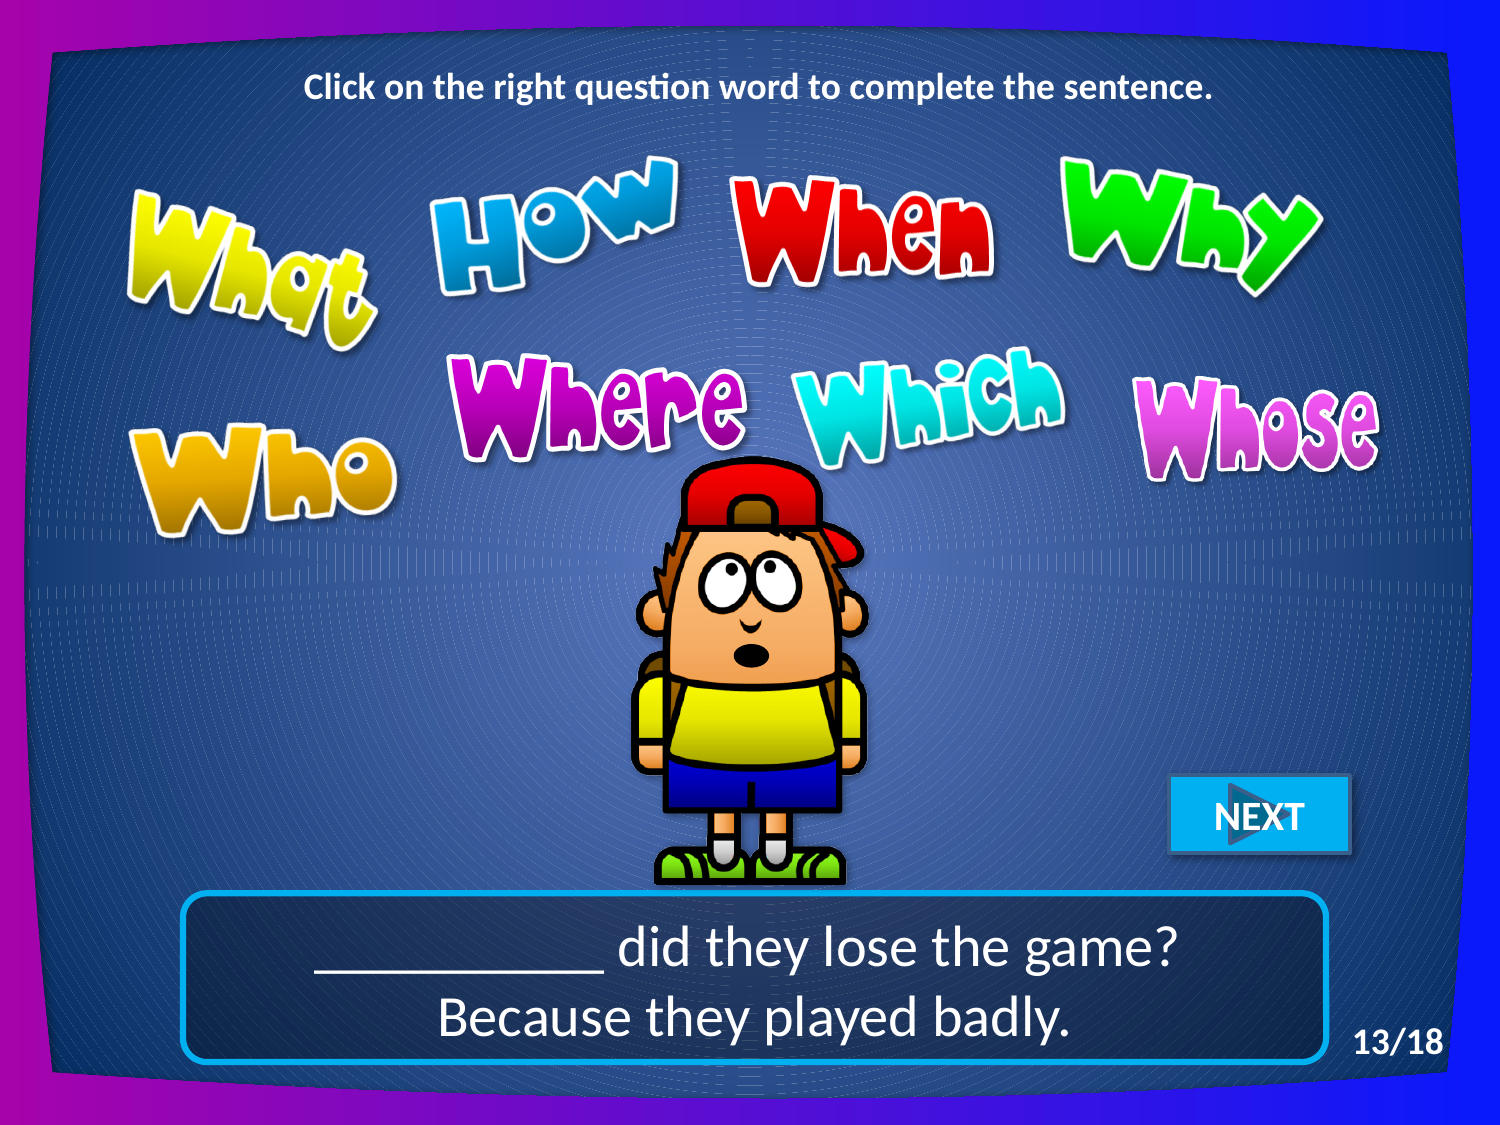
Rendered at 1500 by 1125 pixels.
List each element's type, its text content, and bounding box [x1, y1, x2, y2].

picture [724, 170, 1008, 301]
text_box NEXT [1167, 773, 1352, 855]
text_box __________ did they lose the game? Because they played badly. [182, 893, 1327, 1063]
picture [408, 114, 715, 326]
picture [442, 327, 1082, 885]
picture [1127, 372, 1389, 492]
picture [1039, 150, 1340, 320]
text_box Click on the right question word to complete the sentence. [206, 54, 1312, 115]
text_box 13/18 [1328, 1009, 1459, 1070]
picture [124, 409, 414, 553]
text_box The [0, 0, 1500, 1125]
picture [101, 182, 406, 375]
